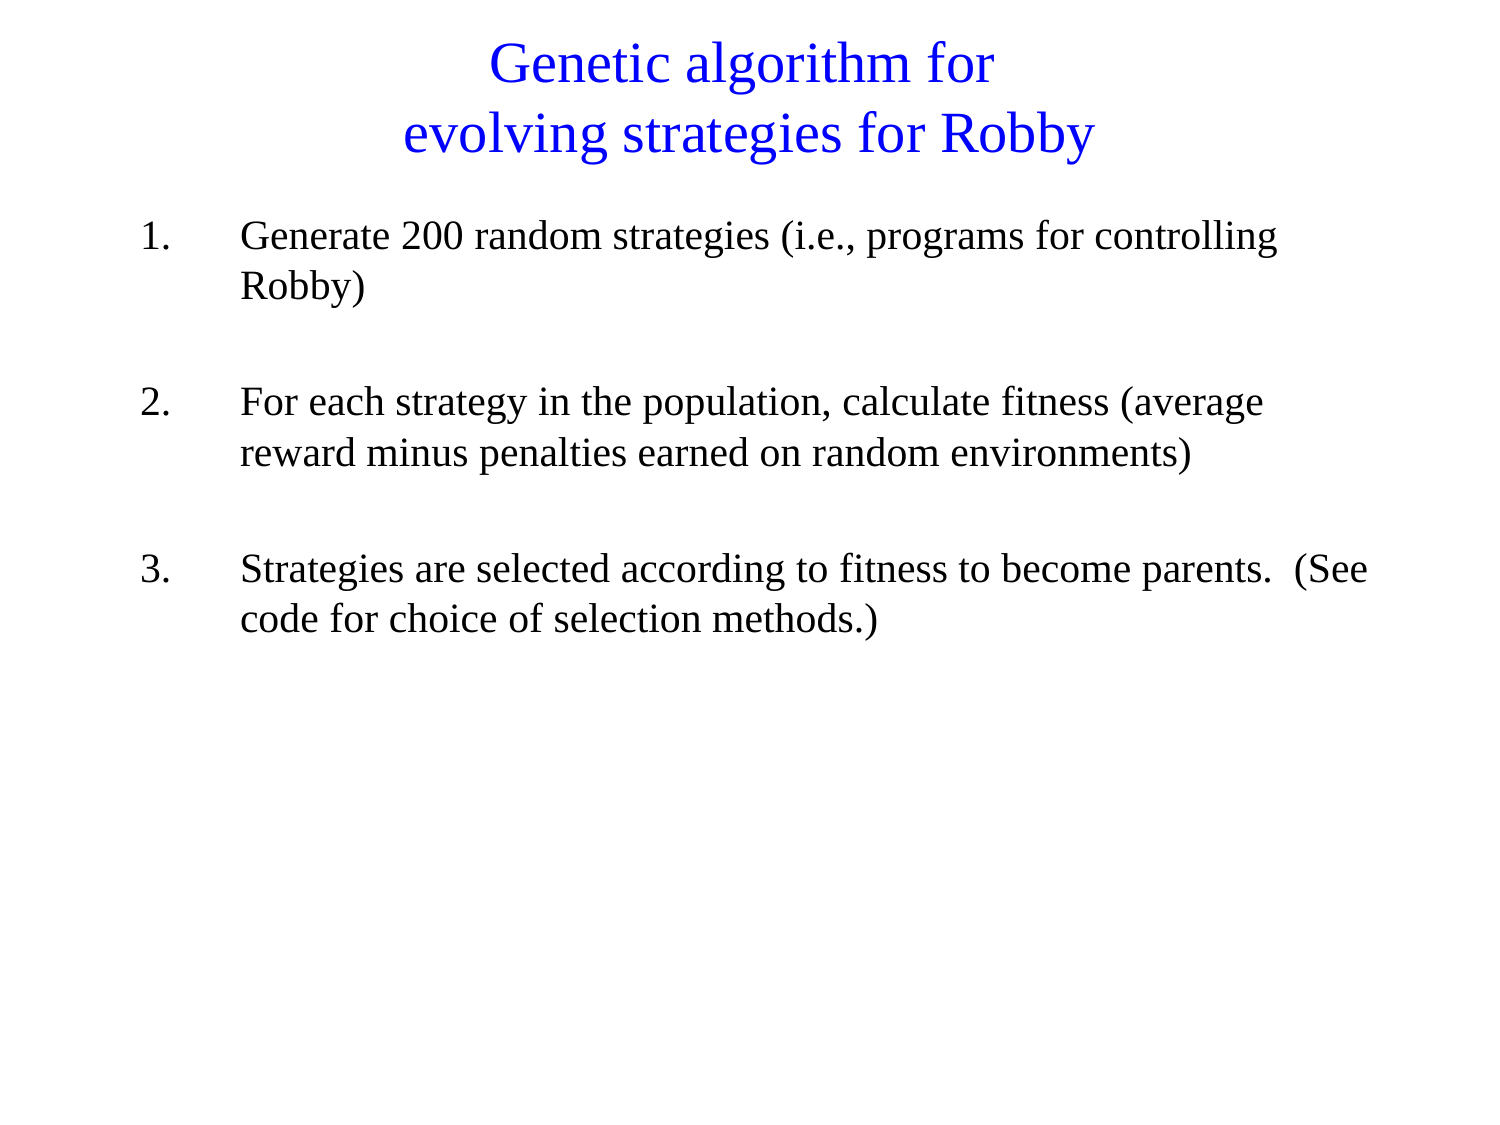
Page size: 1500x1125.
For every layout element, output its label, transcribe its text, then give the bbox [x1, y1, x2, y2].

title Genetic algorithm for evolving strategies for Robby [112, 0, 1388, 188]
list Generate 200 random strategies (i.e., programs for controlling Robby) For each strategy in the population, calculate fitness (average reward minus penalties earned on random environments) Strategies are selected according to fitness to become parents. (See code for choice of selection methods.) [124, 199, 1401, 876]
